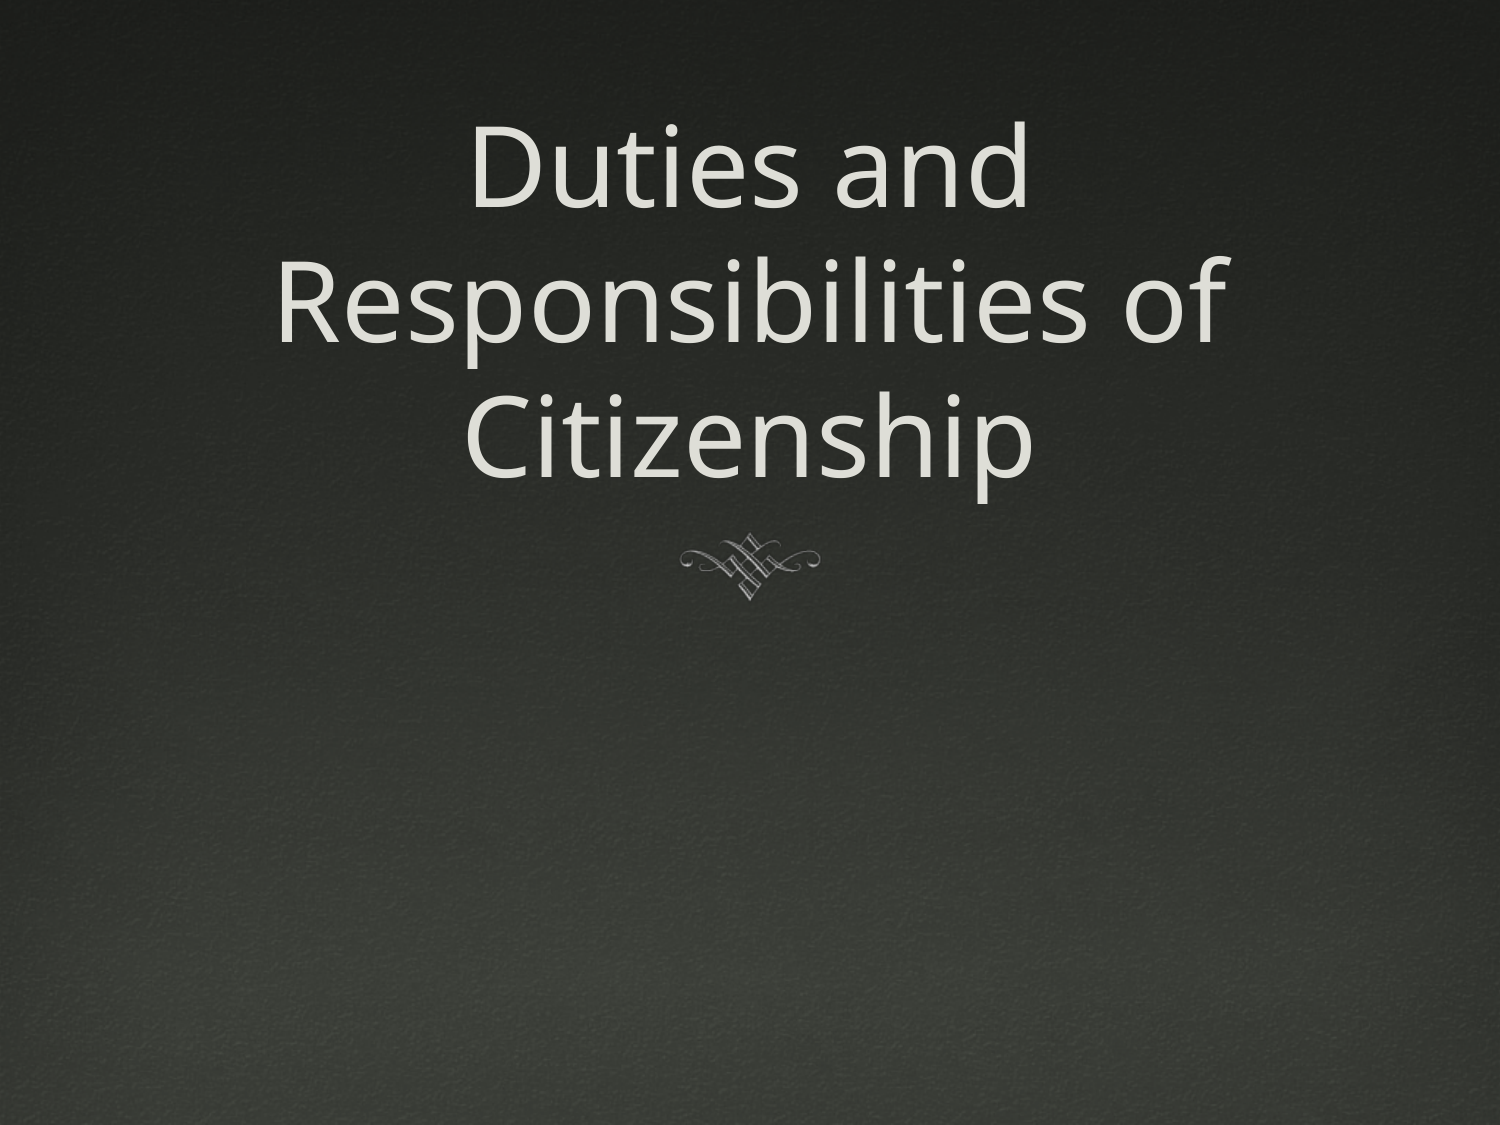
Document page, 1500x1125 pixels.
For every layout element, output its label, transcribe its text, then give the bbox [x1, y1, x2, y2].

title Duties and Responsibilities of Citizenship [112, 266, 1388, 508]
picture [657, 508, 843, 627]
